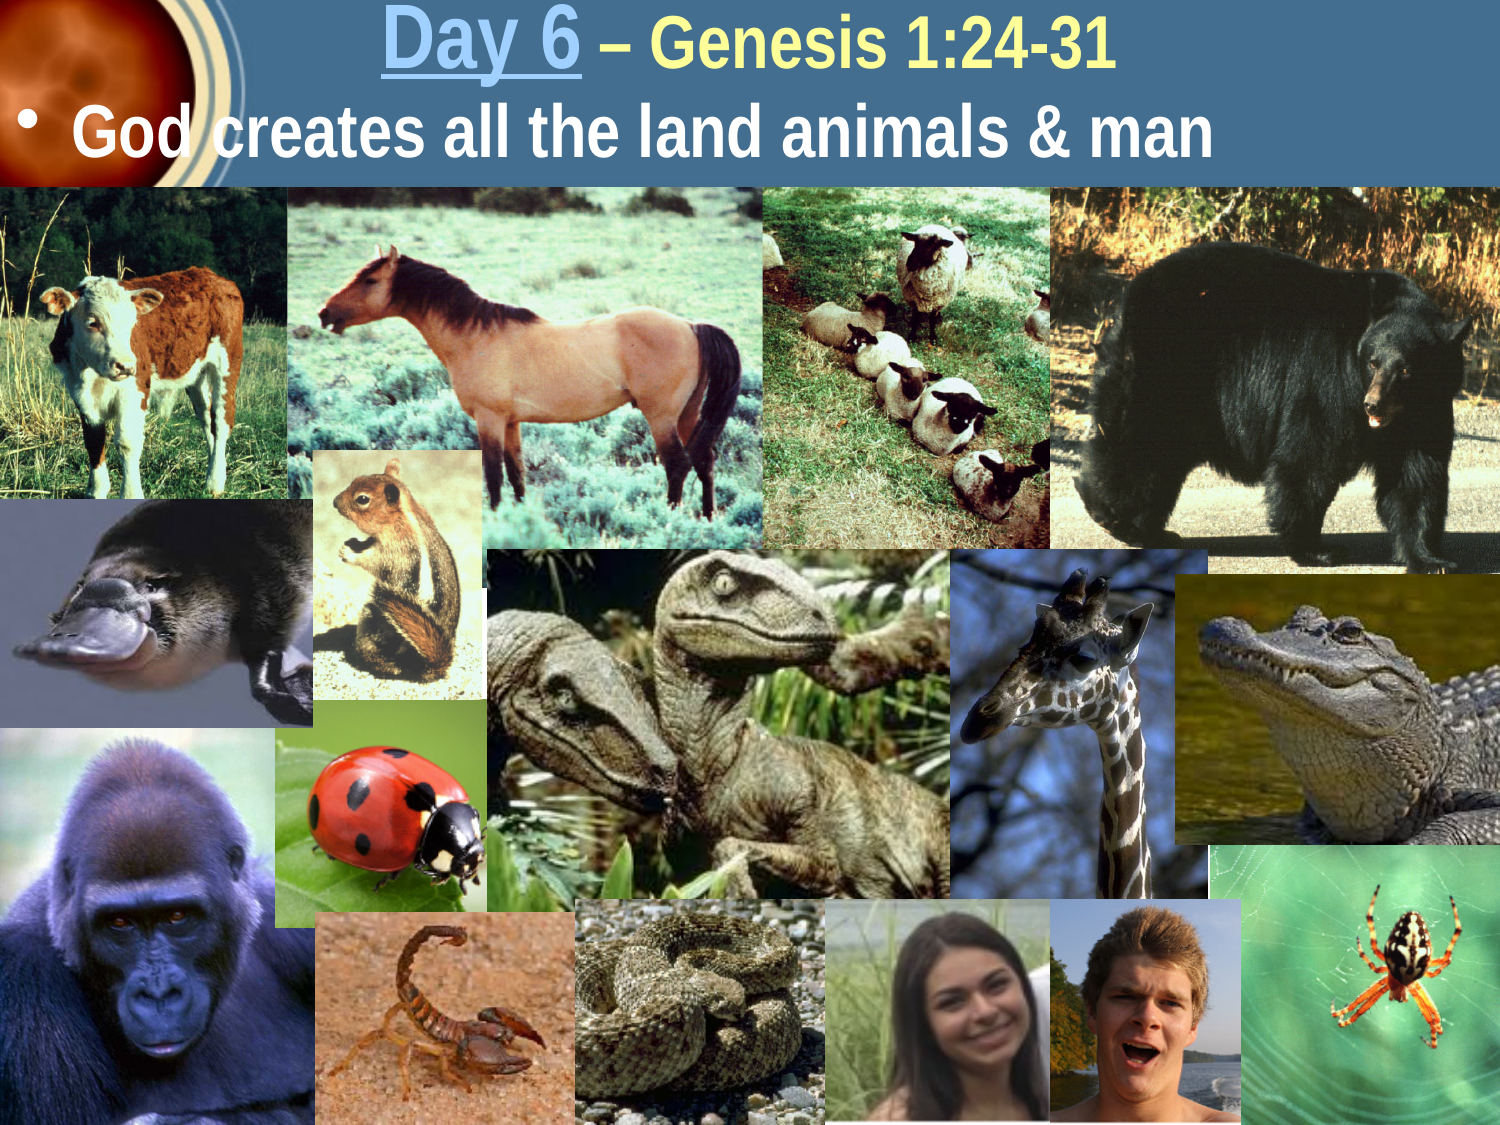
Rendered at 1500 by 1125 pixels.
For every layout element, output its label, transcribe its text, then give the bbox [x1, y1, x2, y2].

list God creates all the land animals & man [0, 75, 1500, 187]
title Day 6 – Genesis 1:24-31 [0, 0, 1500, 75]
picture [0, 187, 1500, 1125]
